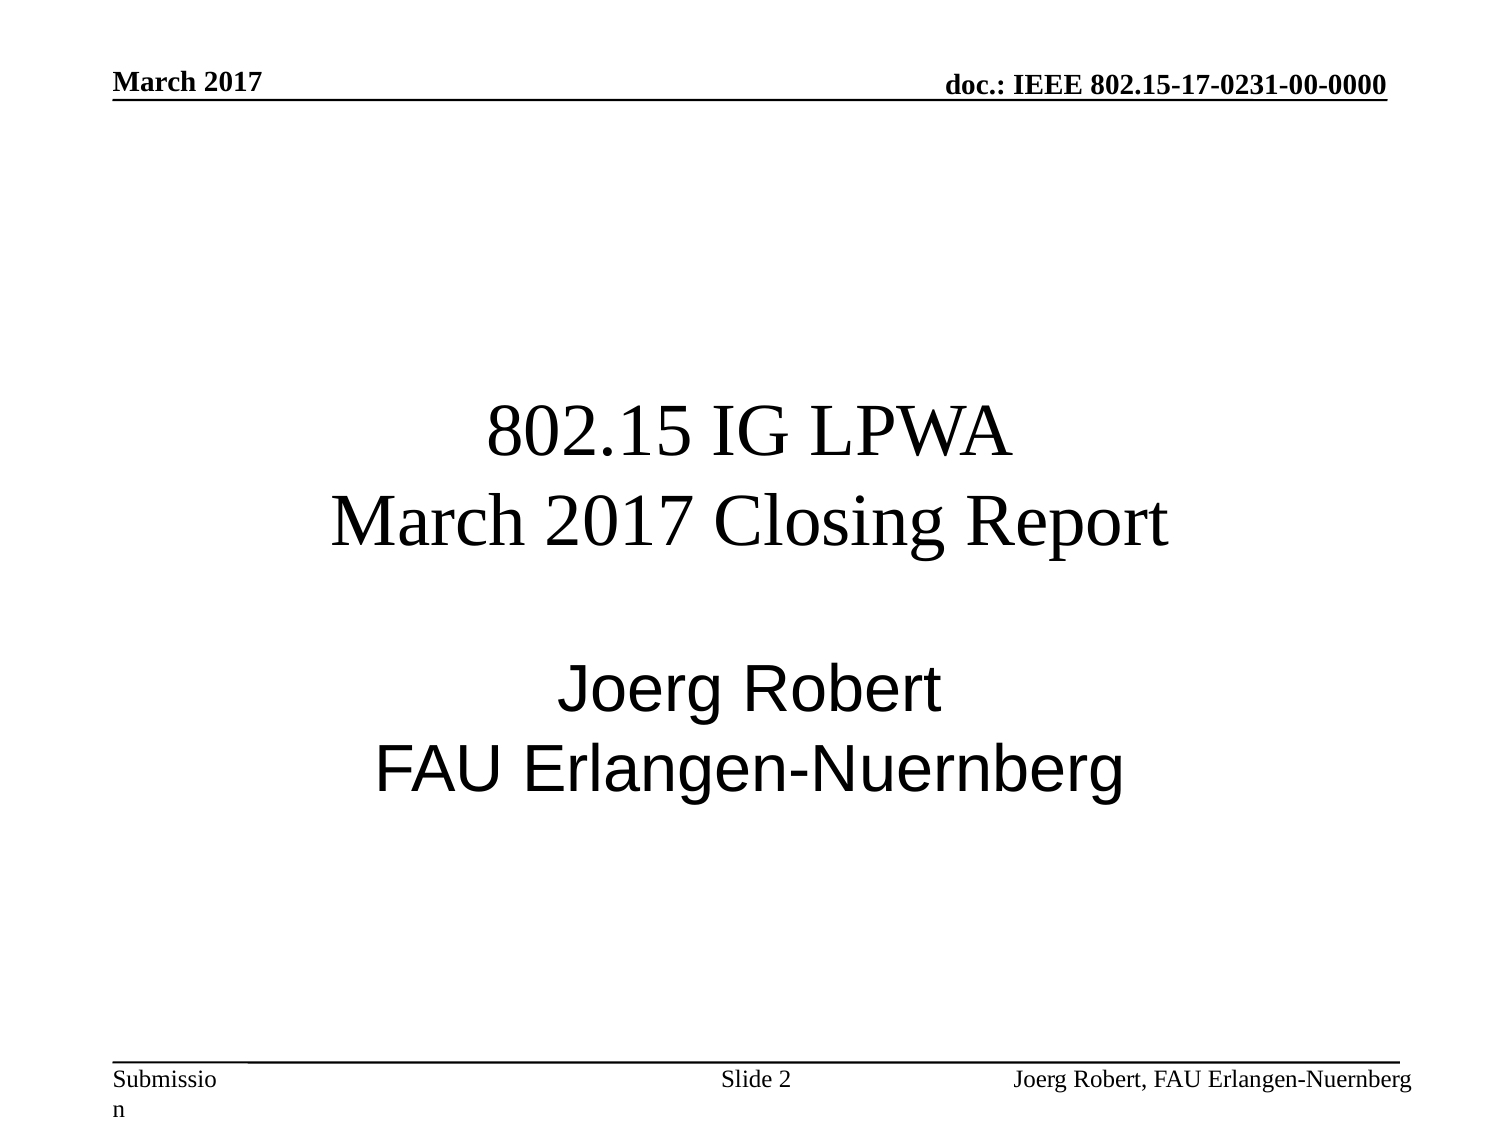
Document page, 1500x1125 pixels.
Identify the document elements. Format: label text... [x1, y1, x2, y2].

title 802.15 IG LPWA March 2017 Closing Report [112, 349, 1388, 591]
slide_number Slide 2 [712, 1062, 800, 1093]
subtitle Joerg Robert FAU Erlangen-Nuernberg [225, 637, 1275, 925]
footer Joerg Robert, FAU Erlangen-Nuernberg [900, 1062, 1413, 1093]
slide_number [112, 62, 375, 98]
